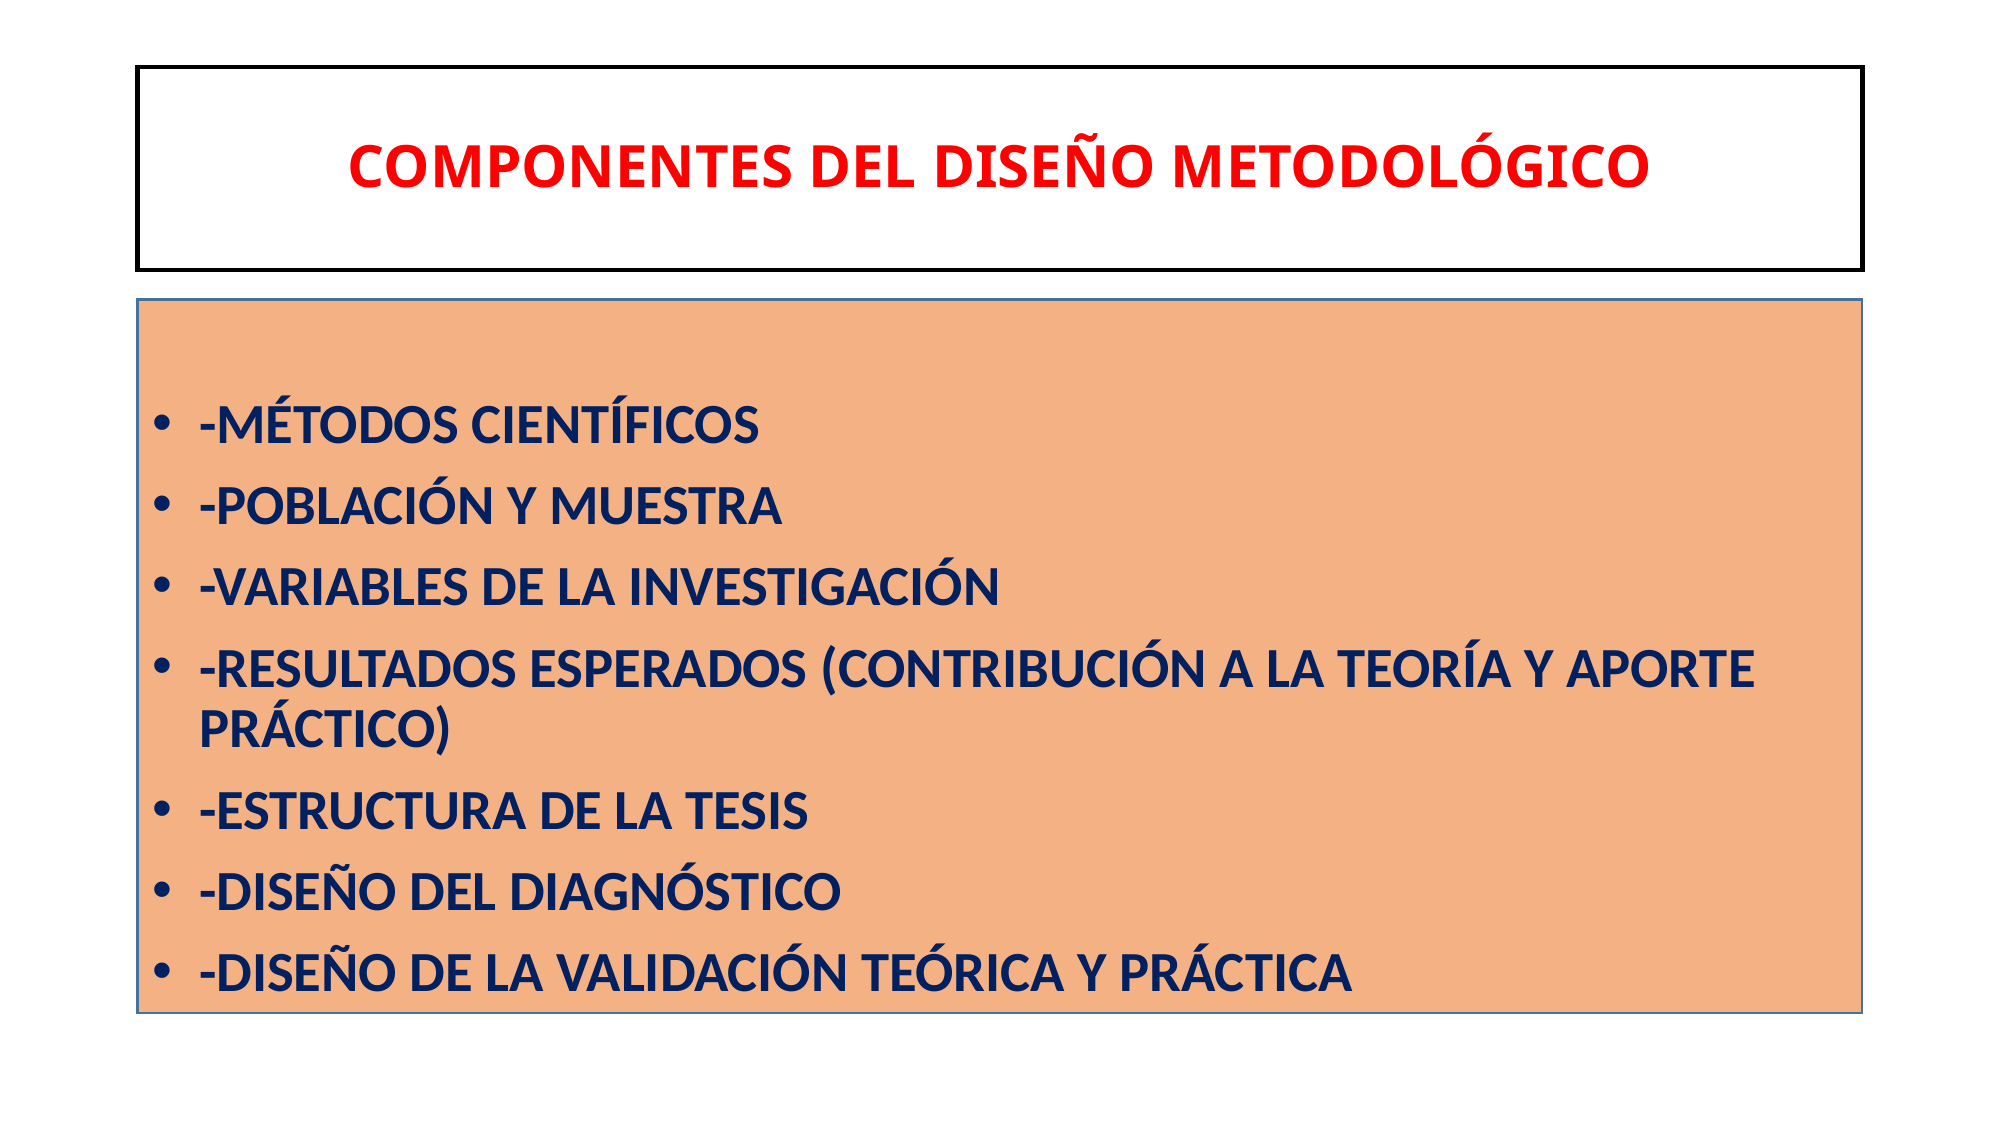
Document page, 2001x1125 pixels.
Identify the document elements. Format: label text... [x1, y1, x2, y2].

title COMPONENTES DEL DISEÑO METODOLÓGICO [137, 67, 1863, 271]
list -MÉTODOS CIENTÍFICOS -POBLACIÓN Y MUESTRA -VARIABLES DE LA INVESTIGACIÓN -RESULTADOS ESPERADOS (CONTRIBUCIÓN A LA TEORÍA Y APORTE PRÁCTICO) -ESTRUCTURA DE LA TESIS -DISEÑO DEL DIAGNÓSTICO -DISEÑO DE LA VALIDACIÓN TEÓRICA Y PRÁCTICA [136, 298, 1863, 1014]
